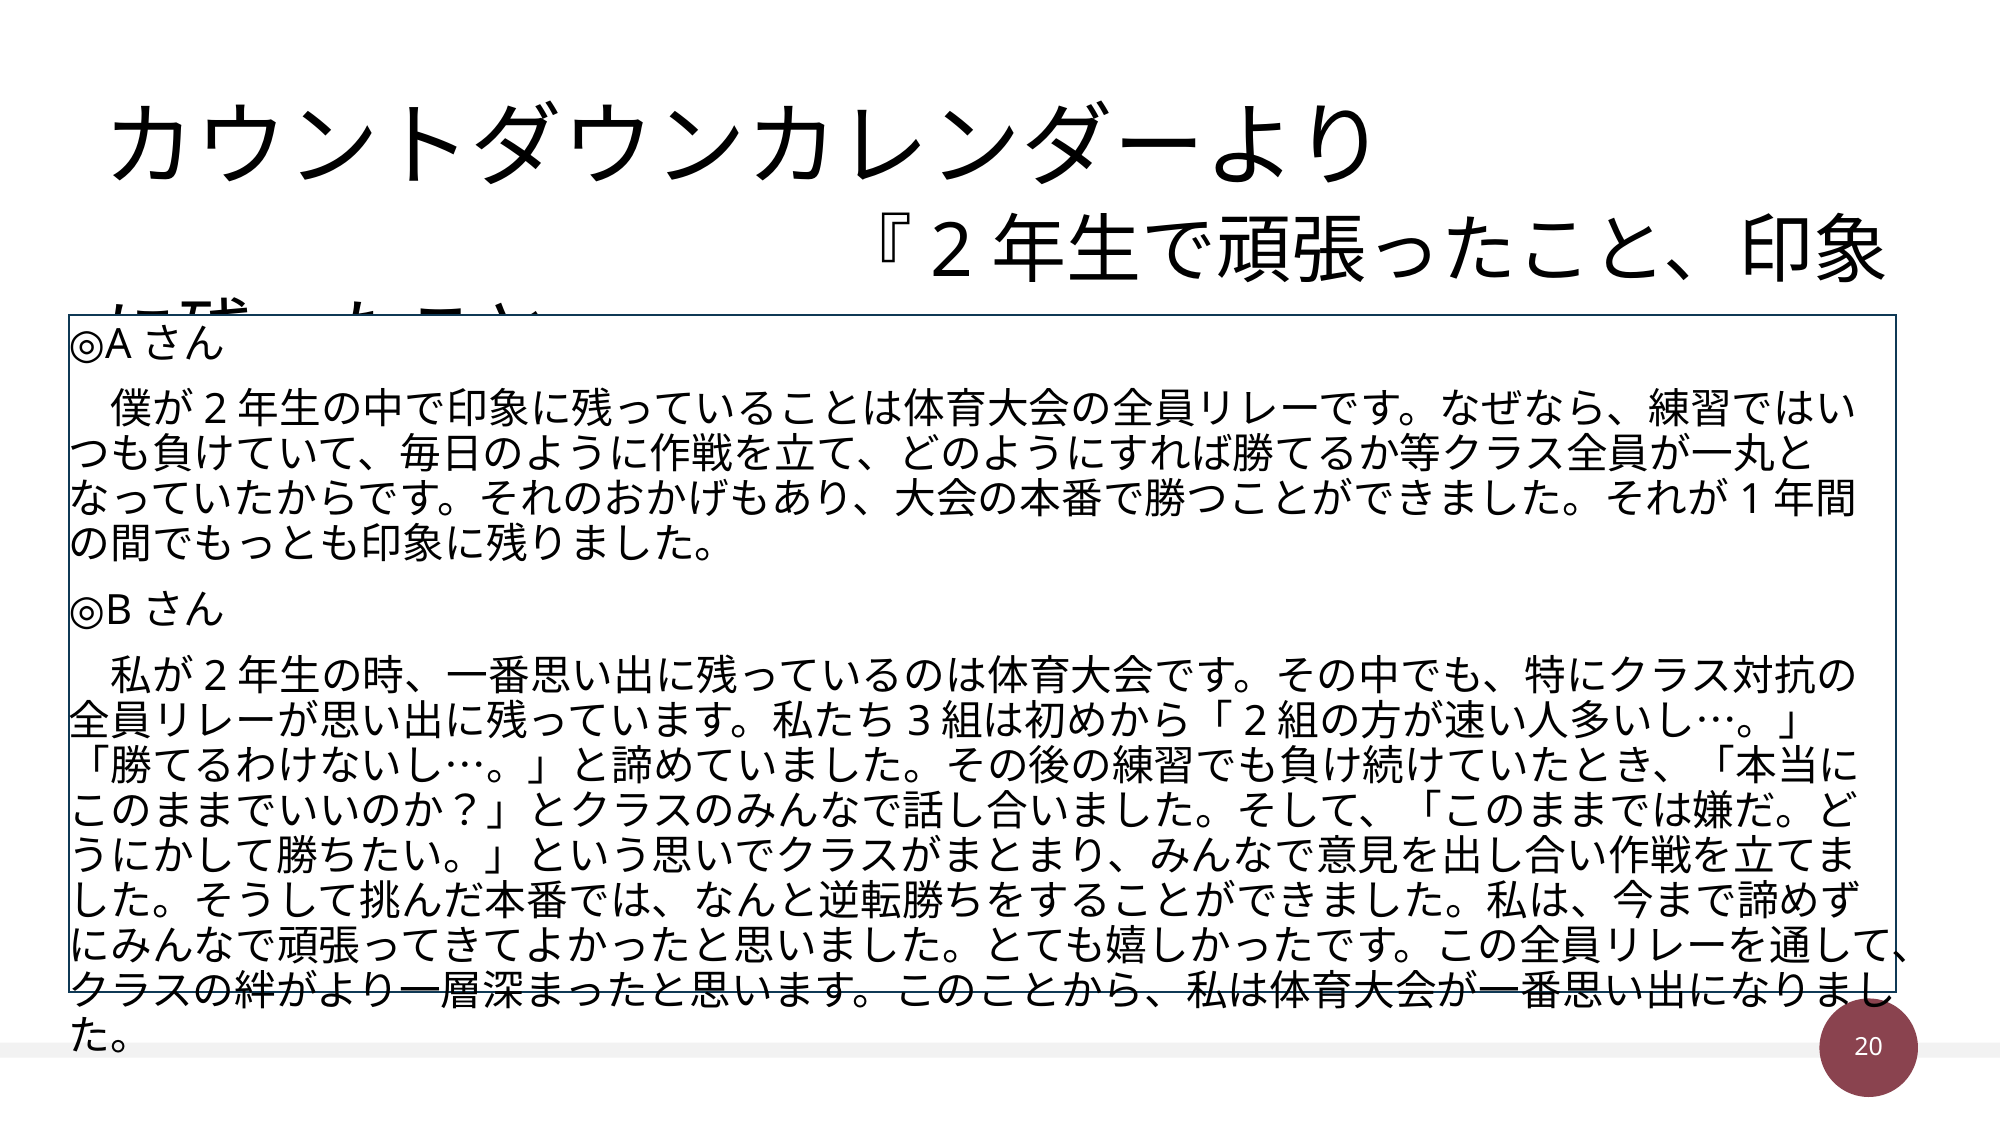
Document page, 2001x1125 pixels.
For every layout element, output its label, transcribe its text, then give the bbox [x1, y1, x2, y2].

list ◎Aさん 僕が2年生の中で印象に残っていることは体育大会の全員リレーです。なぜなら、練習ではいつも負けていて、毎日のように作戦を立て、どのようにすれば勝てるか等クラス全員が一丸となっていたからです。それのおかげもあり、大会の本番で勝つことができました。それが1年間の間でもっとも印象に残りました。 ◎Bさん 私が2年生の時、一番思い出に残っているのは体育大会です。その中でも、特にクラス対抗の全員リレーが思い出に残っています。私たち3組は初めから「2組の方が速い人多いし…。」「勝てるわけないし…。」と諦めていました。その後の練習でも負け続けていたとき、「本当にこのままでいいのか？」とクラスのみんなで話し合いました。そして、「このままでは嫌だ。どうにかして勝ちたい。」という思いでクラスがまとまり、みんなで意見を出し合い作戦を立てました。そうして挑んだ本番では、なんと逆転勝ちをすることができました。私は、今まで諦めずにみんなで頑張ってきてよかったと思いました。とても嬉しかったです。この全員リレーを通して、クラスの絆がより一層深まったと思います。このことから、私は体育大会が一番思い出になりました。 [68, 314, 1897, 993]
title カウントダウンカレンダーより 『2年生で頑張ったこと、印象に残ったこと』 [103, 90, 1953, 305]
